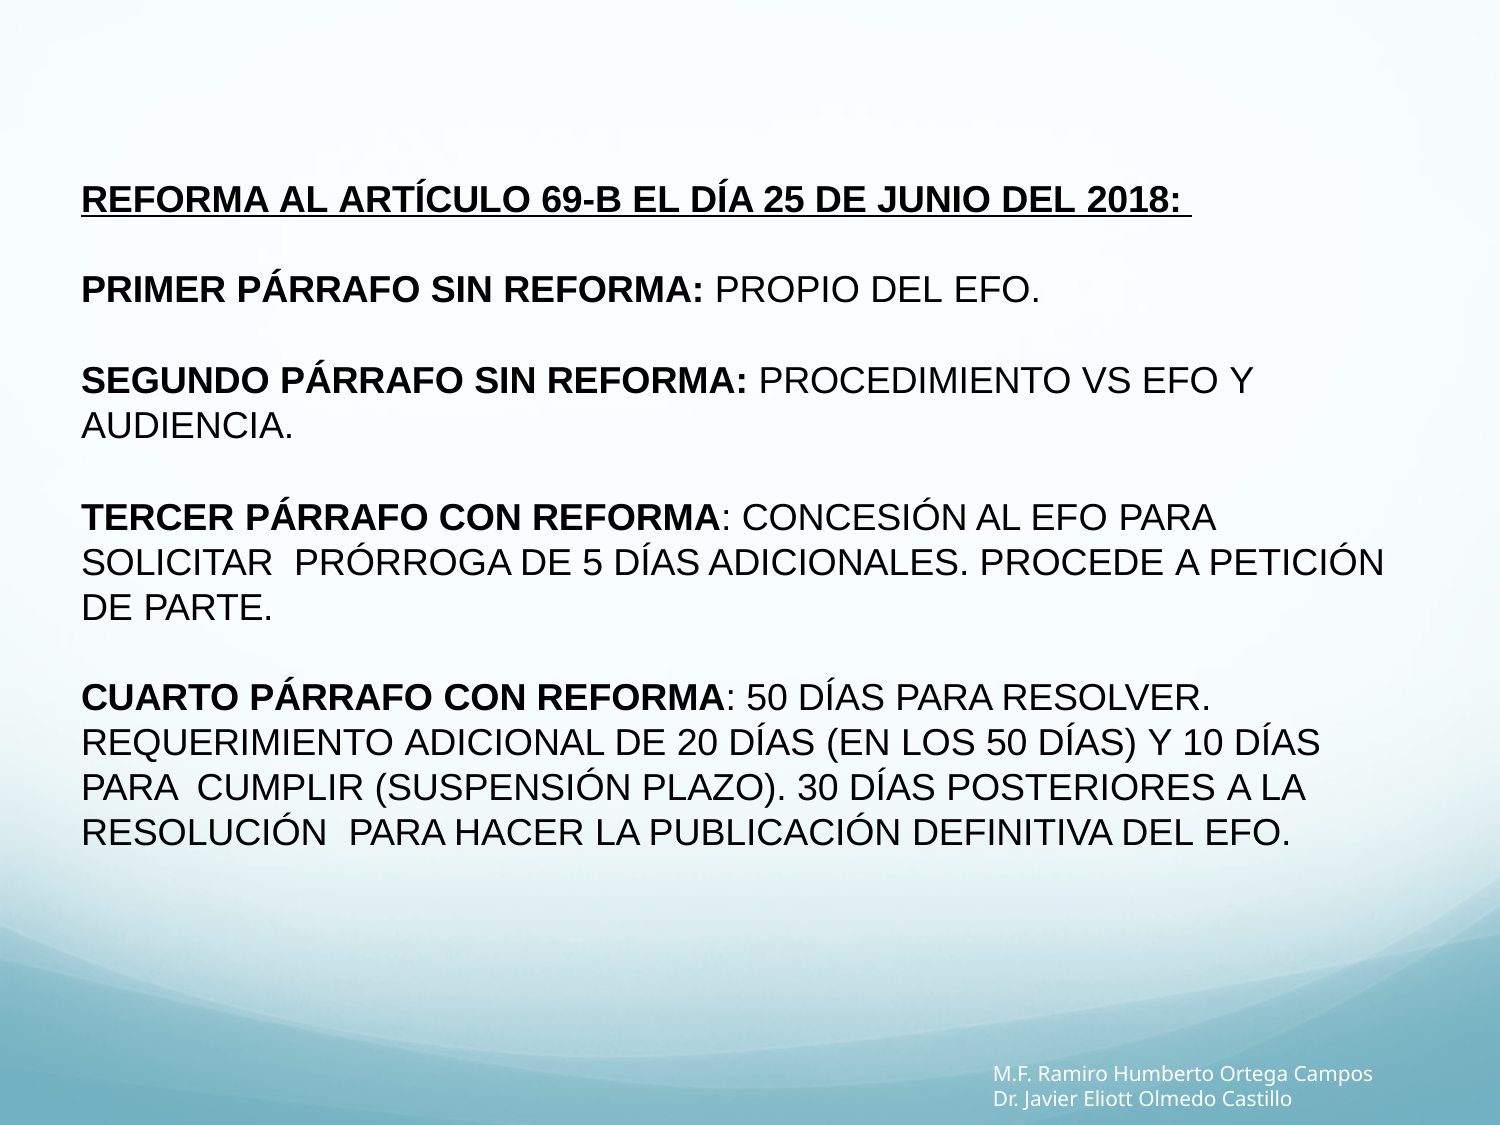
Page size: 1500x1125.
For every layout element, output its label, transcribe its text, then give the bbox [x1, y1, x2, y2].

text_box REFORMA AL ARTÍCULO 69-B EL DÍA 25 DE JUNIO DEL 2018: PRIMER PÁRRAFO SIN REFORMA: PROPIO DEL EFO. SEGUNDO PÁRRAFO SIN REFORMA: PROCEDIMIENTO VS EFO Y AUDIENCIA. TERCER PÁRRAFO CON REFORMA: CONCESIÓN AL EFO PARA SOLICITAR PRÓRROGA DE 5 DÍAS ADICIONALES. PROCEDE A PETICIÓN DE PARTE. CUARTO PÁRRAFO CON REFORMA: 50 DÍAS PARA RESOLVER. REQUERIMIENTO ADICIONAL DE 20 DÍAS (EN LOS 50 DÍAS) Y 10 DÍAS PARA CUMPLIR (SUSPENSIÓN PLAZO). 30 DÍAS POSTERIORES A LA RESOLUCIÓN PARA HACER LA PUBLICACIÓN DEFINITIVA DEL EFO. [32, 123, 1457, 861]
text_box M.F. Ramiro Humberto Ortega Campos Dr. Javier Eliott Olmedo Castillo [978, 1053, 1477, 1118]
